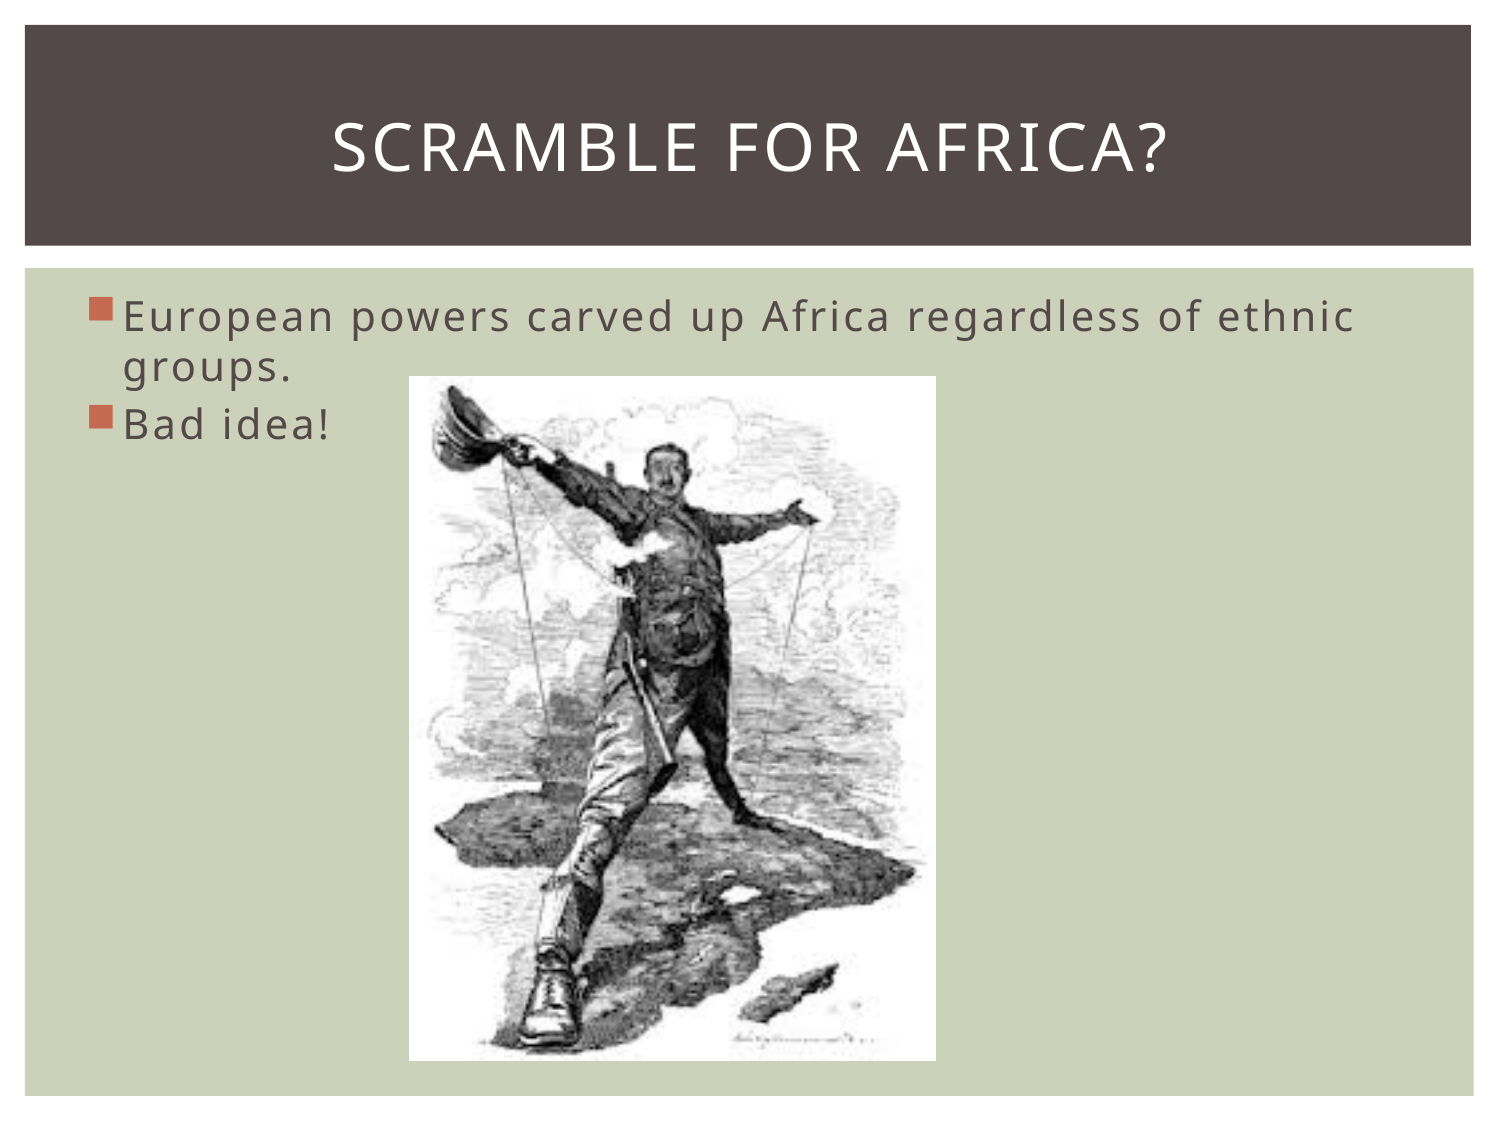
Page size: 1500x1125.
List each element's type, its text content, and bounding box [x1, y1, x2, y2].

title Scramble for Africa? [62, 58, 1438, 232]
picture [408, 376, 936, 1061]
list European powers carved up Africa regardless of ethnic groups. Bad idea! [62, 281, 1442, 1005]
